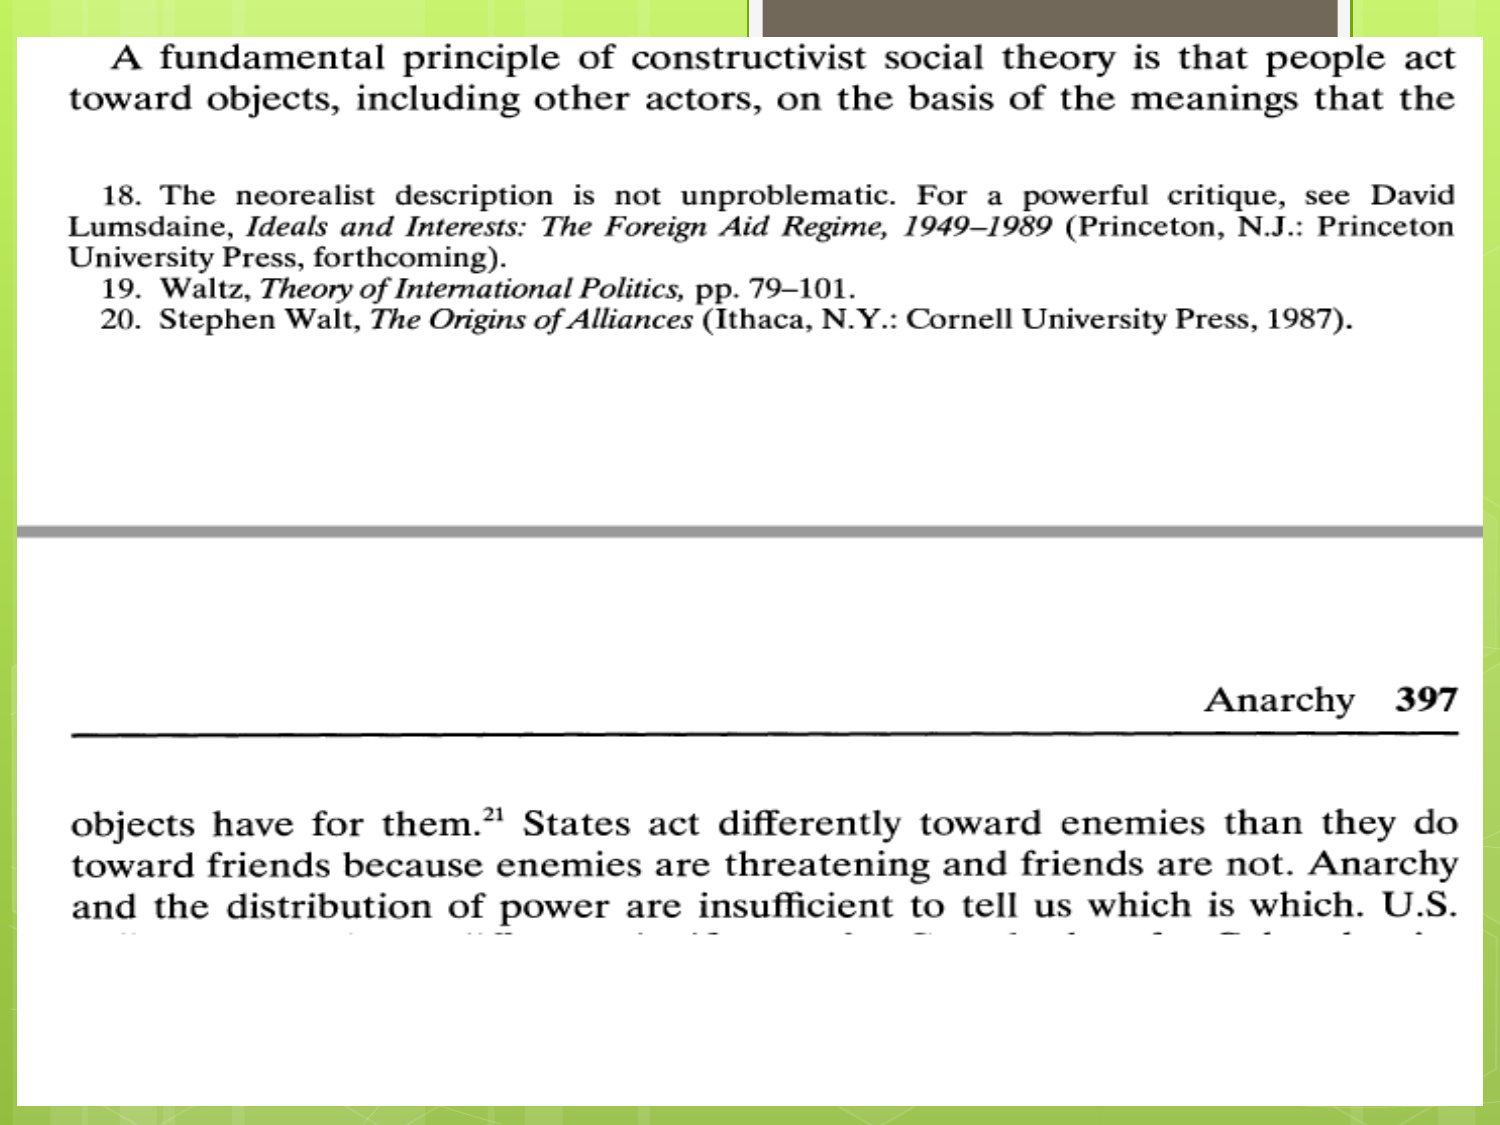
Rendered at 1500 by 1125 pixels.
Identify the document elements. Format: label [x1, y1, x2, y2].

list [17, 36, 1483, 1107]
